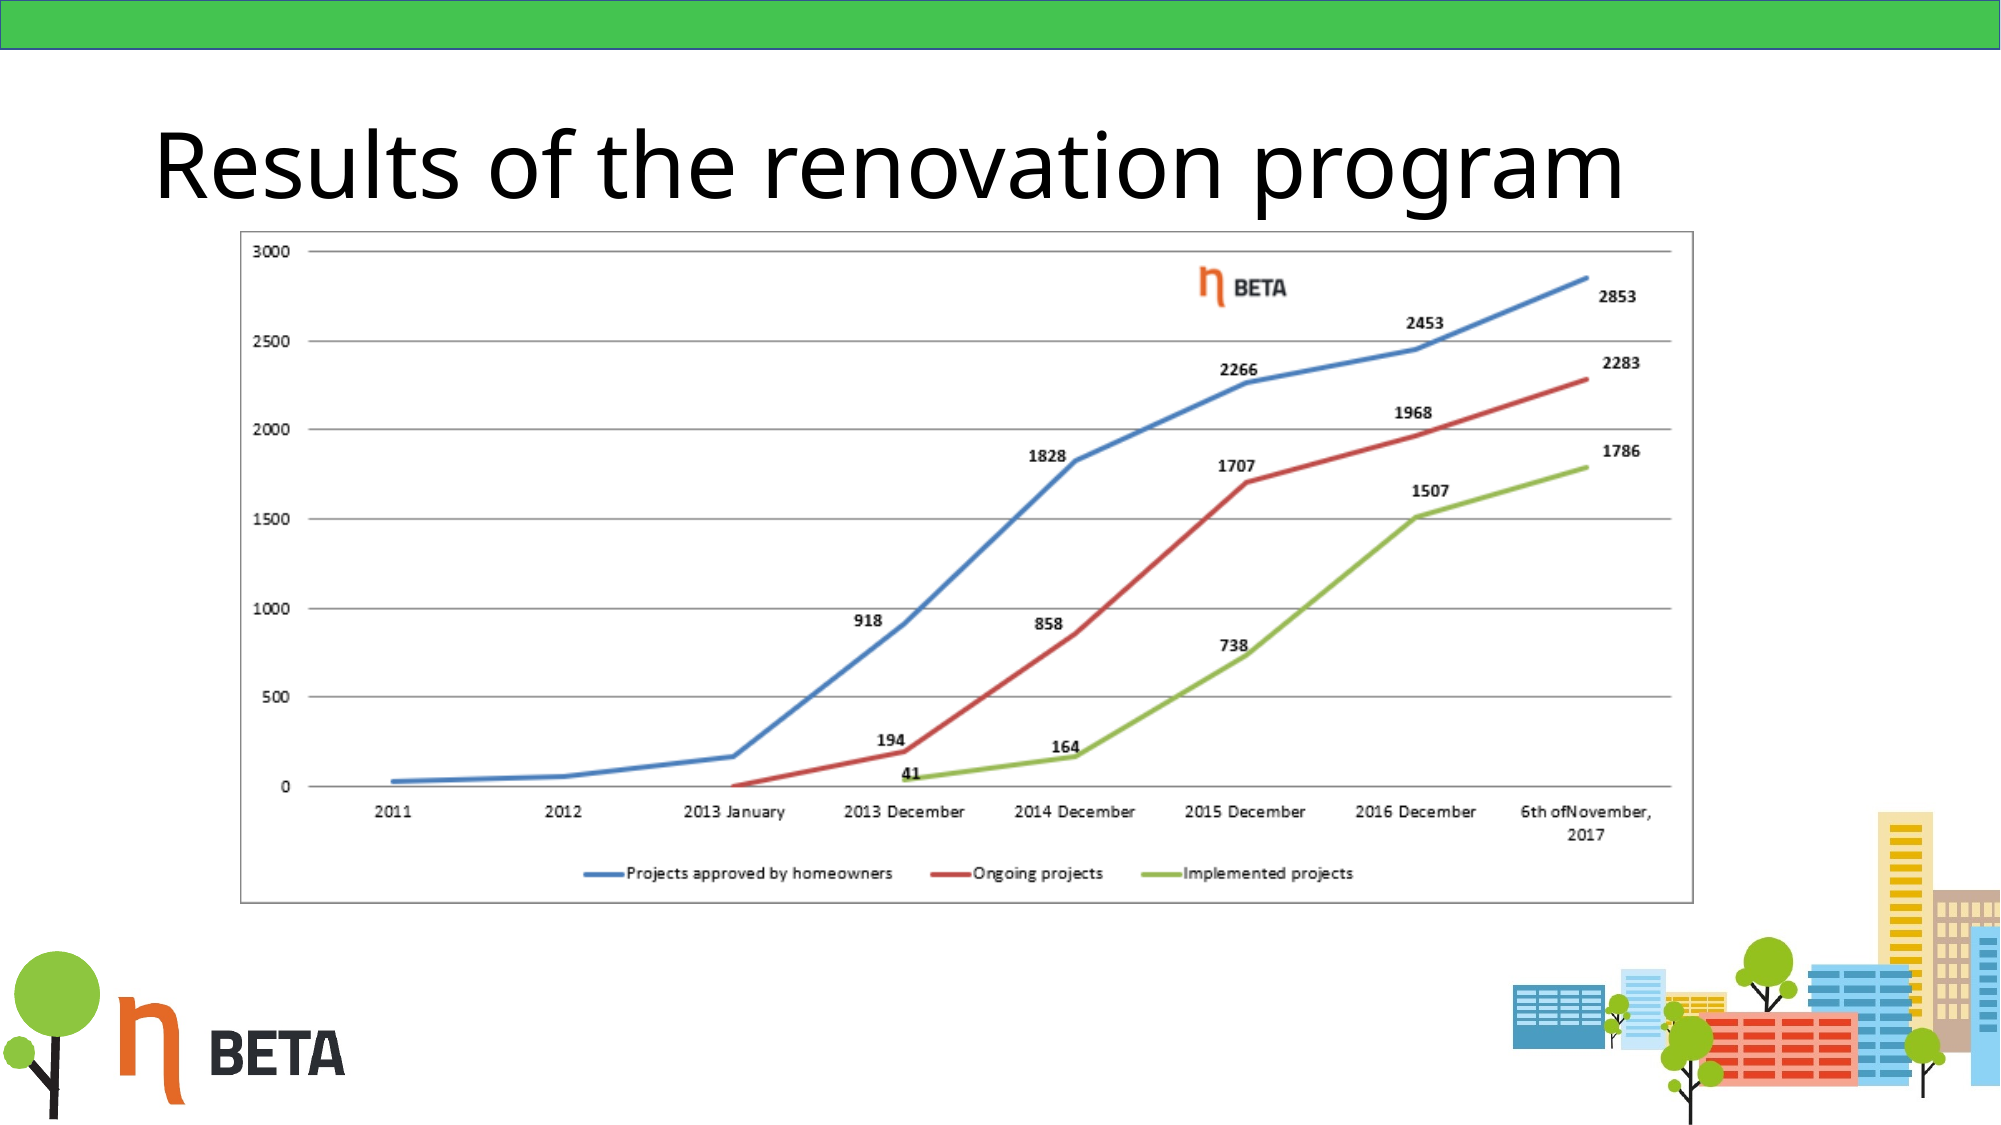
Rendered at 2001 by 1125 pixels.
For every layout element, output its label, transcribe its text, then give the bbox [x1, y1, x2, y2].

picture [113, 988, 353, 1117]
title Results of the renovation program [137, 59, 1863, 278]
picture [240, 231, 2000, 1125]
picture [3, 1036, 35, 1069]
